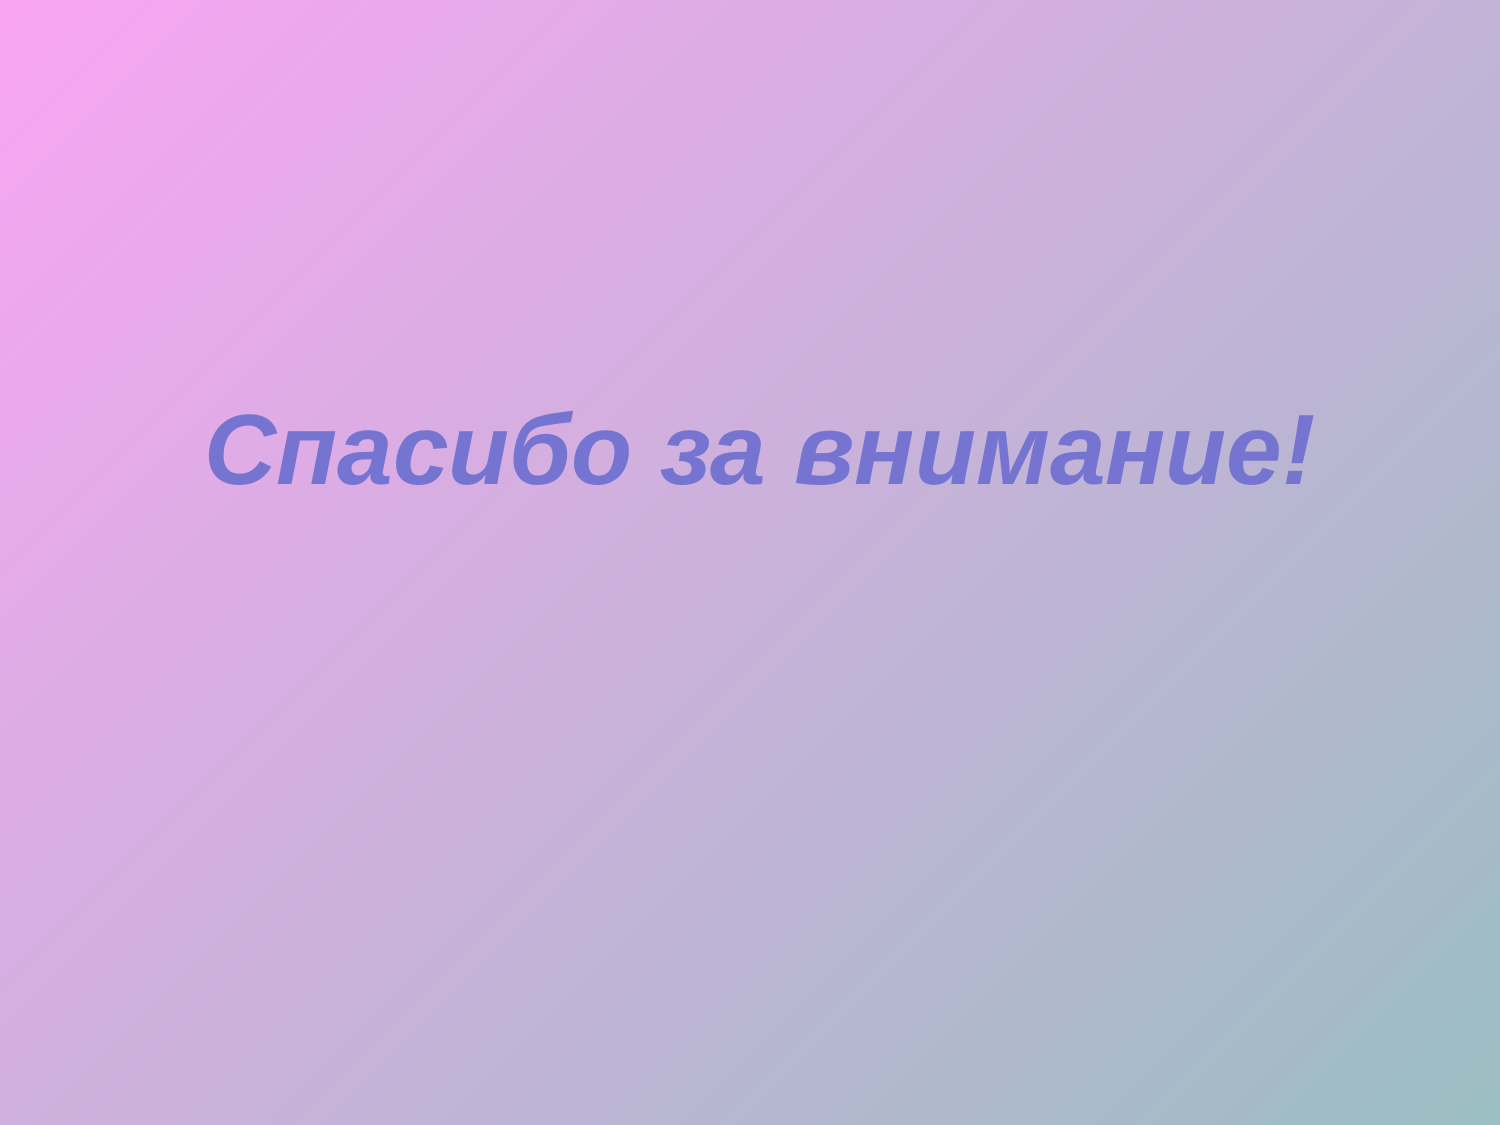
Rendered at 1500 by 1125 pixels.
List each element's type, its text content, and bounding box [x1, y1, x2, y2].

text_box Спасибо за внимание! [189, 377, 1332, 513]
